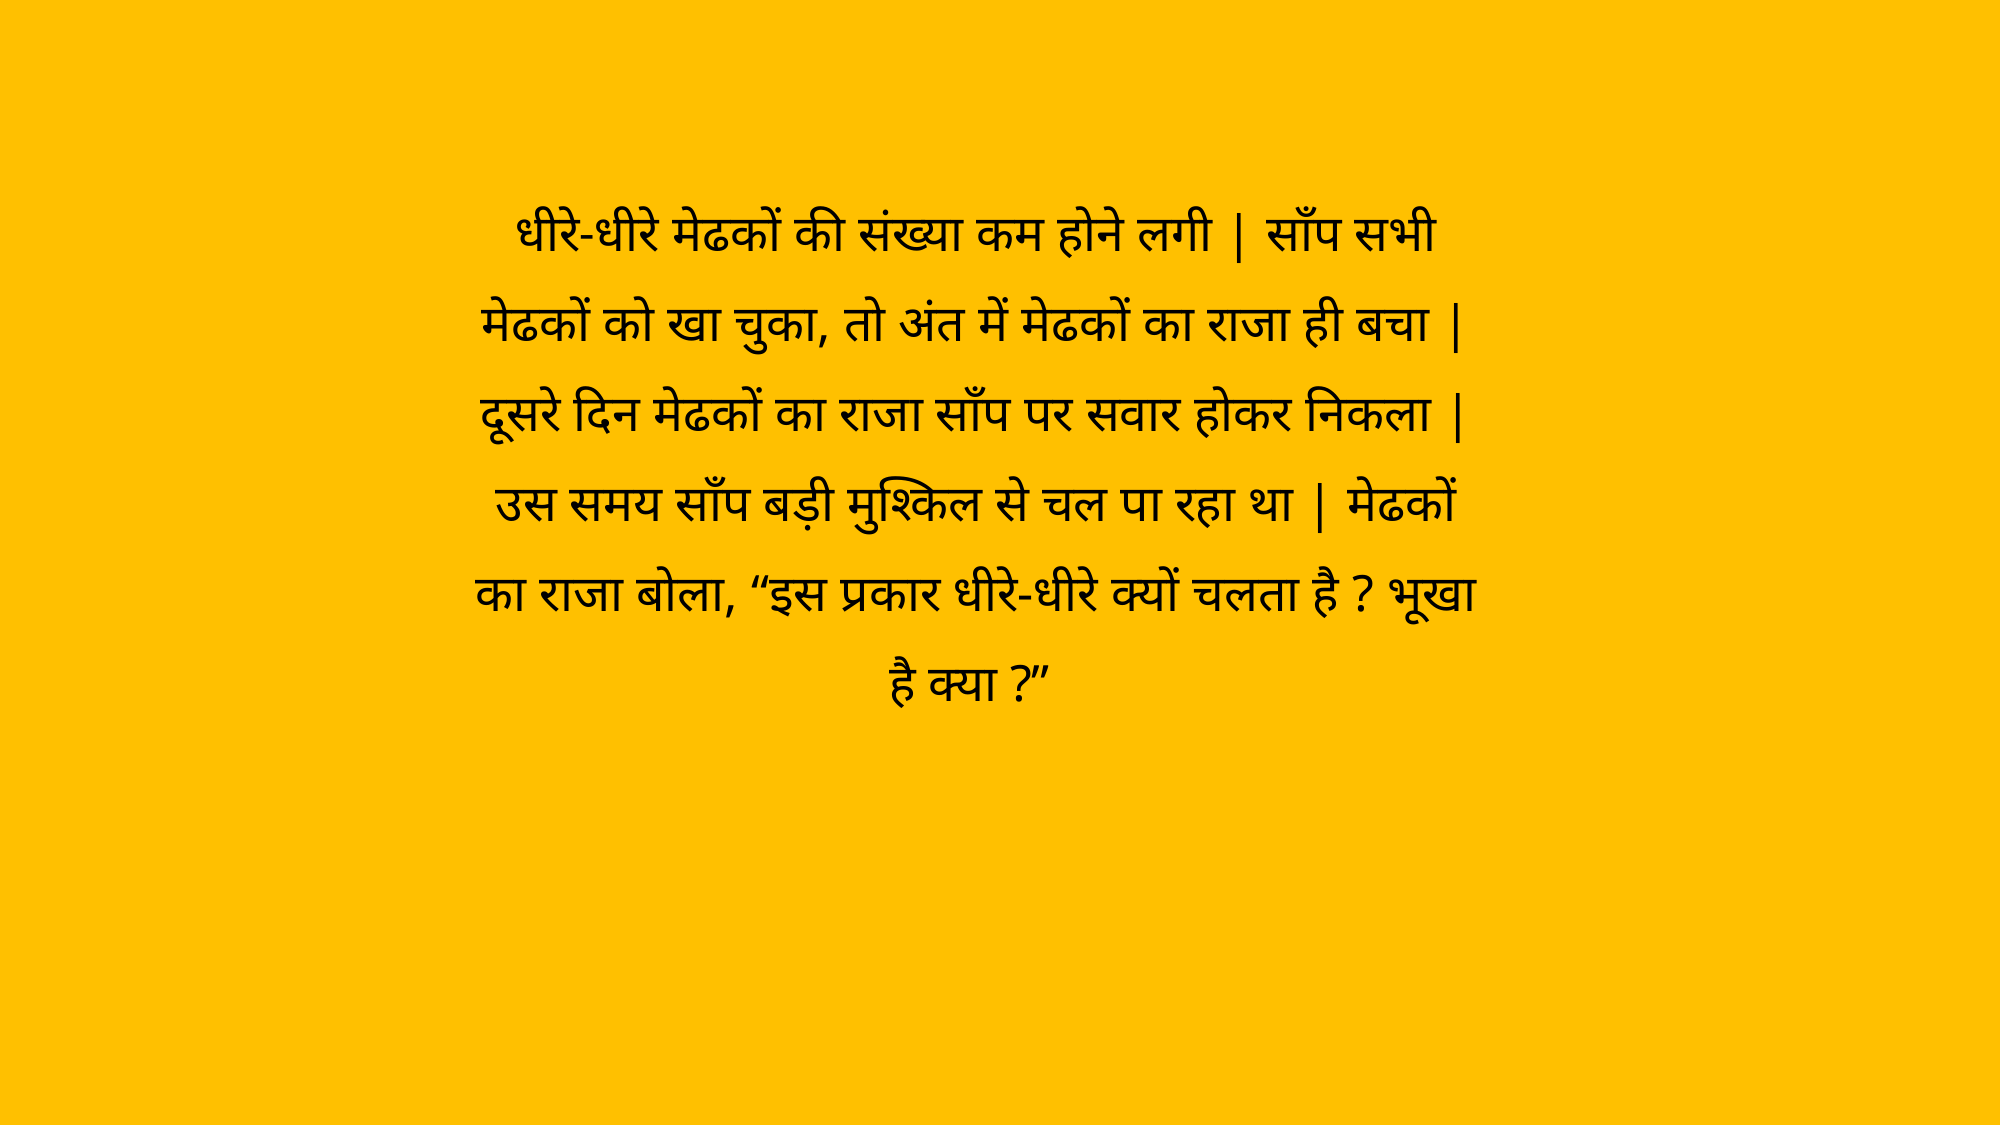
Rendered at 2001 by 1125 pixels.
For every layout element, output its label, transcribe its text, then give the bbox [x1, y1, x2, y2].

text_box धीरे-धीरे मेढकों की संख्या कम होने लगी | साँप सभी मेढकों को खा चुका, तो अंत में मेढकों का राजा ही बचा | दूसरे दिन मेढकों का राजा साँप पर सवार होकर निकला | उस समय साँप बड़ी मुश्किल से चल पा रहा था | मेढकों का राजा बोला, “इस प्रकार धीरे-धीरे क्यों चलता है ? भूखा है क्या ?” [452, 163, 1500, 719]
